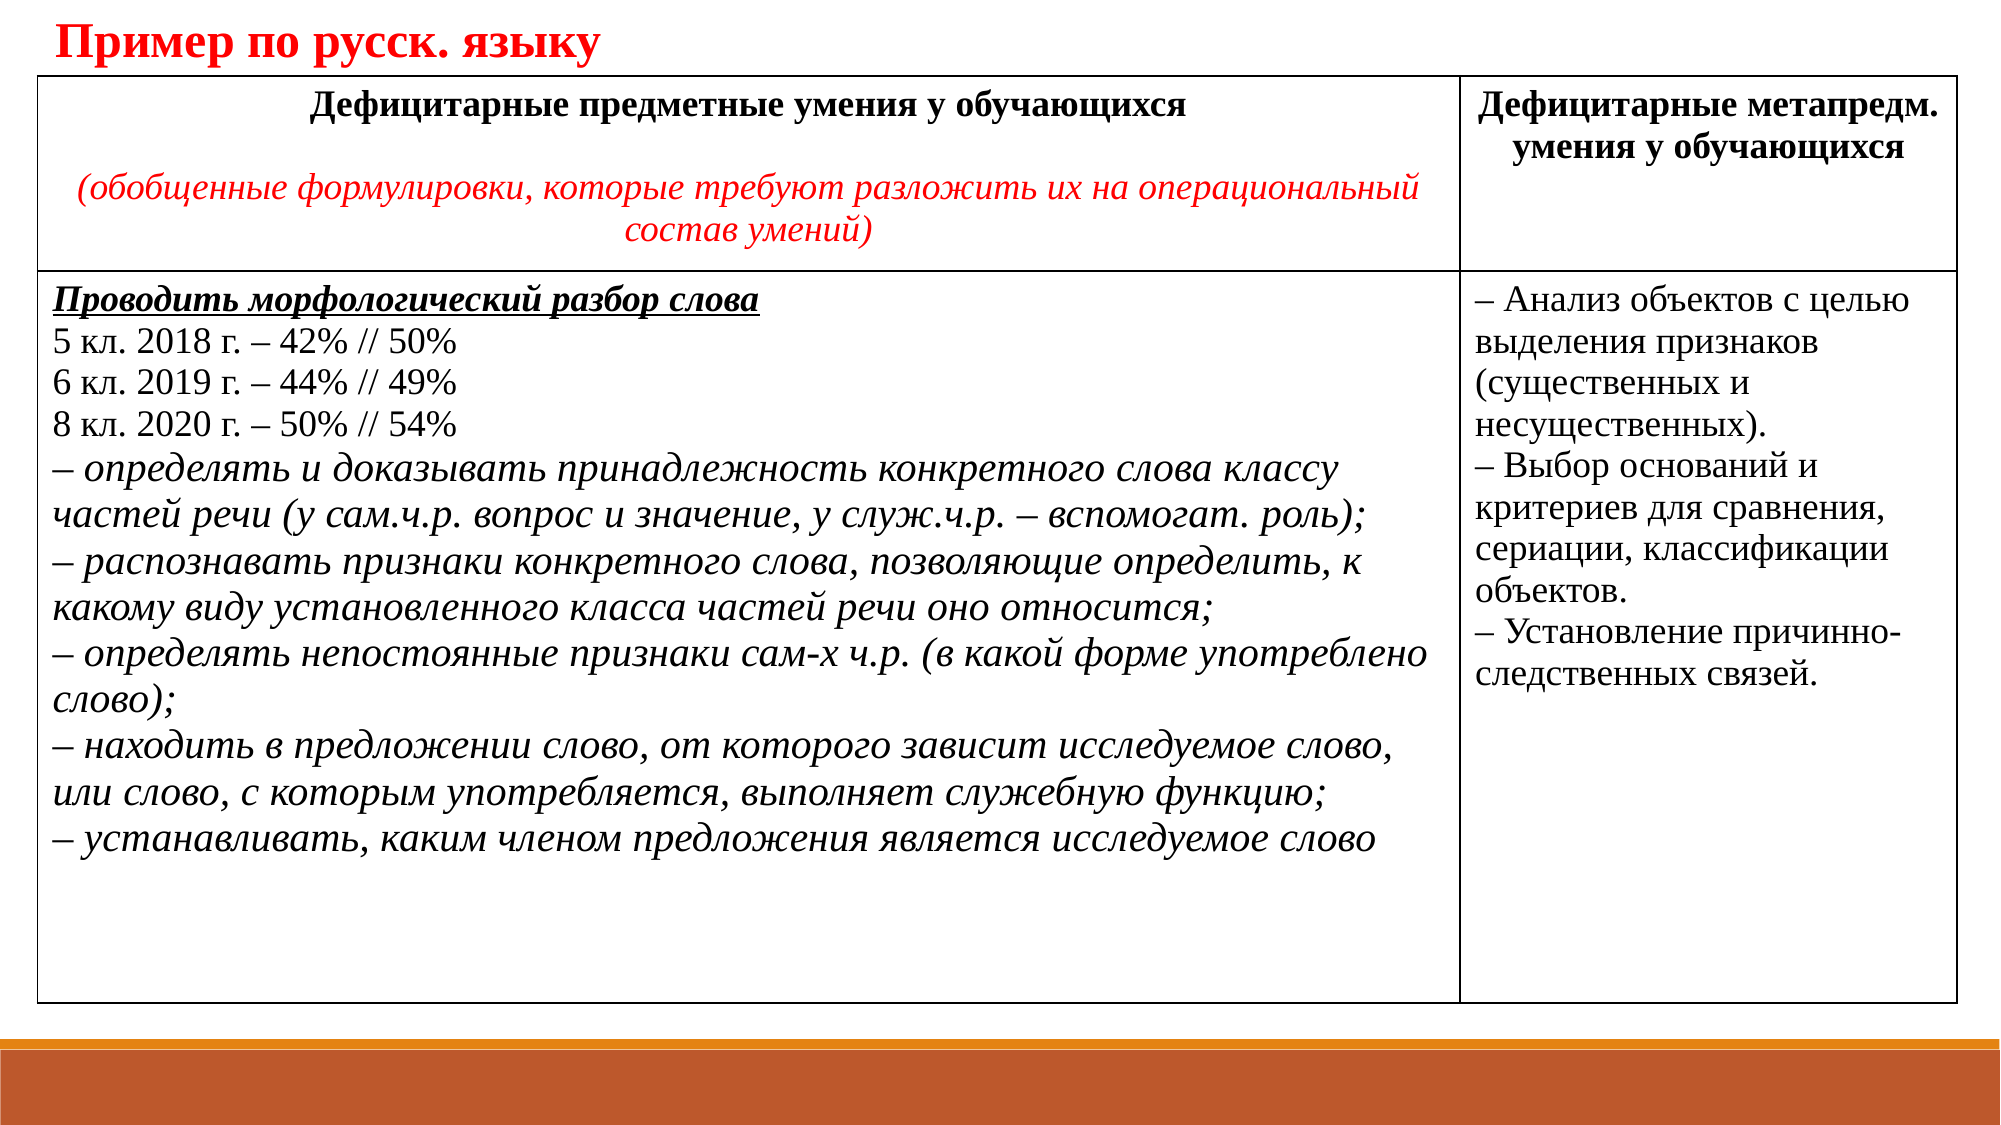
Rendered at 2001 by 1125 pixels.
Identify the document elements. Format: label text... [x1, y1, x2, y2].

table_header Дефицитарные метапредм. умения у обучающихся [1461, 77, 1956, 270]
text_box Пример по русск. языку [40, 0, 617, 75]
table_cell Проводить морфологический разбор слова 5 кл. 2018 г. – 42% // 50% 6 кл. 2019 г. – 44% // 49% 8 кл. 2020 г. – 50% // 54% – определять и доказывать принадлежность конкретного слова классу частей речи (у сам.ч.р. вопрос и значение, у служ.ч.р. – вспомогат. роль); – распознавать признаки конкретного слова, позволяющие определить, к какому виду установленного класса частей речи оно относится; – определять непостоянные признаки сам-х ч.р. (в какой форме употреблено слово); – находить в предложении слово, от которого зависит исследуемое слово, или слово, с которым употребляется, выполняет служебную функцию; – устанавливать, каким членом предложения является исследуемое слово [38, 272, 1459, 1002]
table_header Дефицитарные предметные умения у обучающихся (обобщенные формулировки, которые требуют разложить их на операциональный состав умений) [38, 77, 1459, 270]
table_cell – Анализ объектов с целью выделения признаков (существенных и несущественных). – Выбор оснований и критериев для сравнения, сериации, классификации объектов. – Установление причинно-следственных связей. [1461, 272, 1956, 1002]
